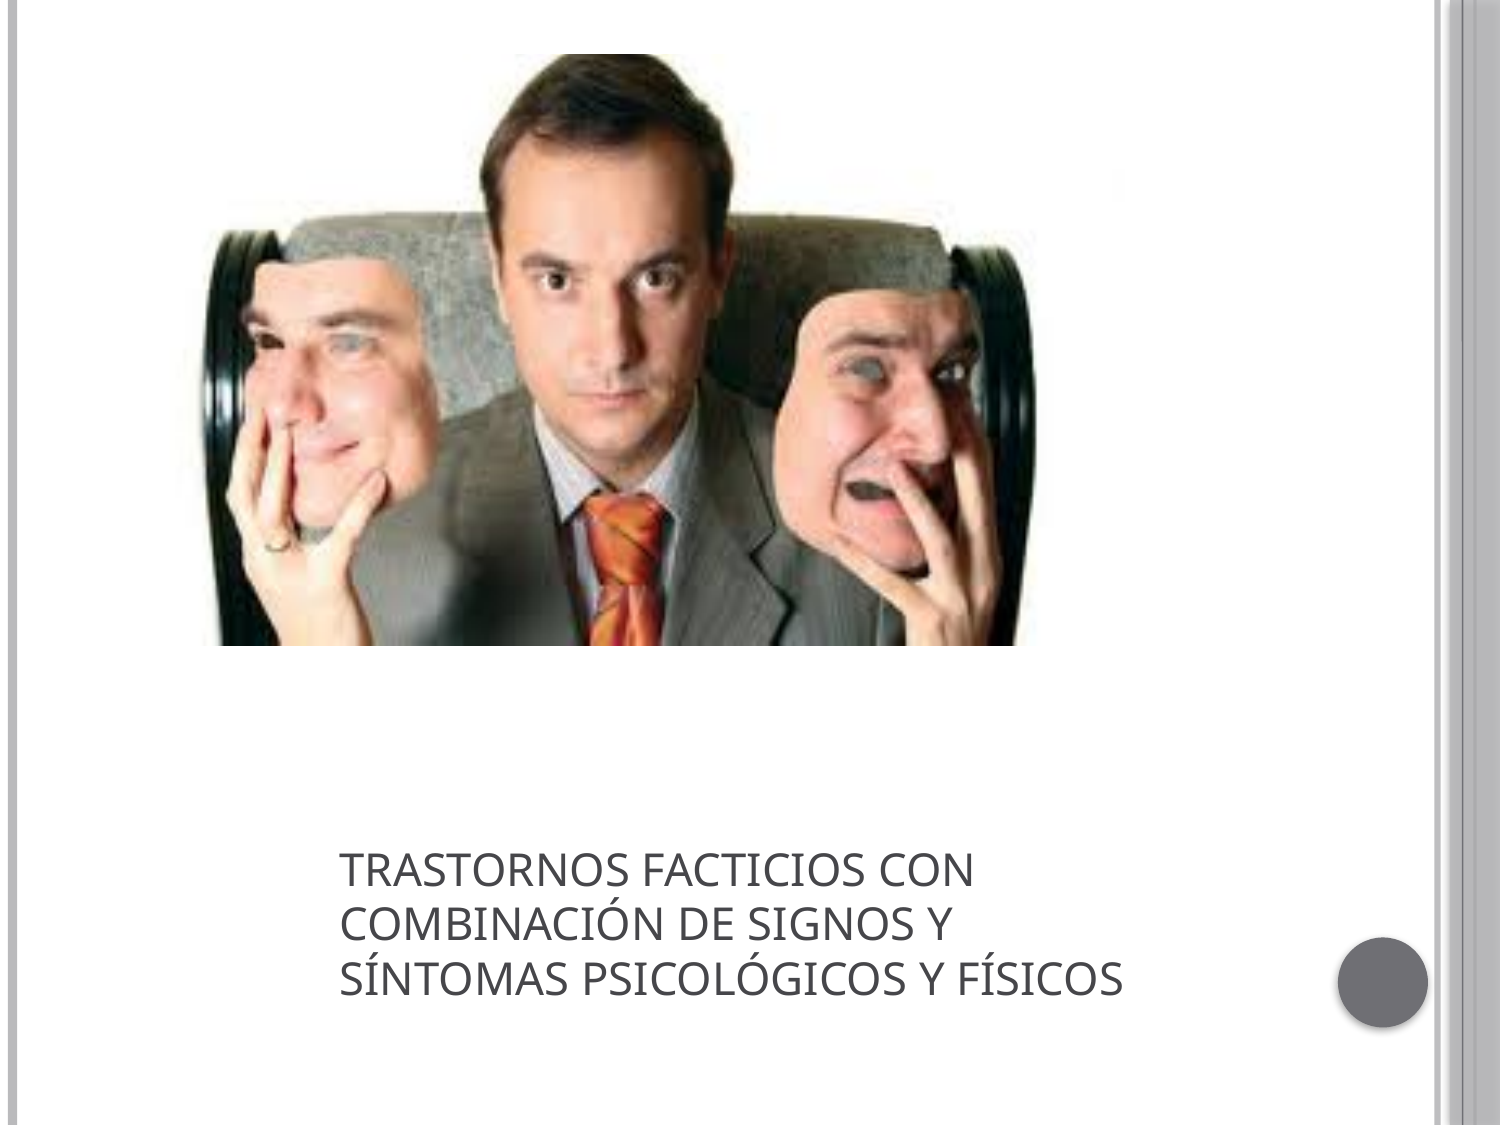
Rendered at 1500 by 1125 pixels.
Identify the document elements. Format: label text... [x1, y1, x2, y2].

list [99, 54, 1125, 646]
title Trastornos facticios con combinación de signos y síntomas psicológicos y físicos [324, 786, 1171, 1013]
